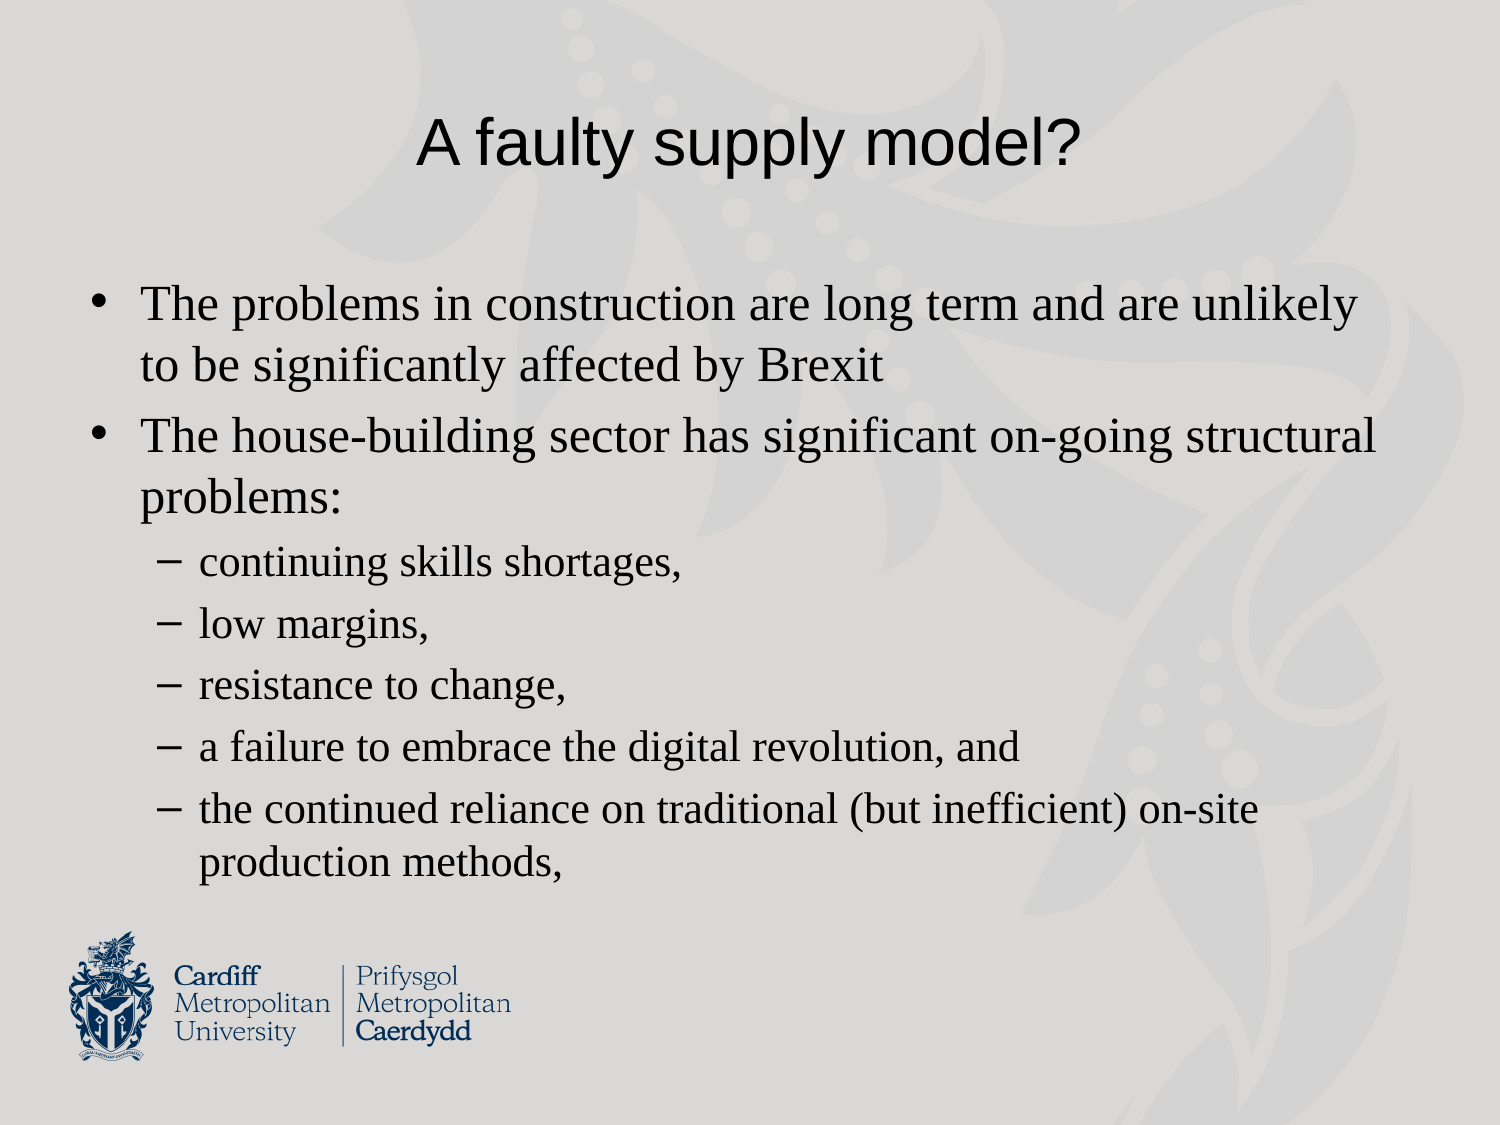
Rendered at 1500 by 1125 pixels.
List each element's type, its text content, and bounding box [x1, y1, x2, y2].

picture [0, 0, 1500, 1125]
list The problems in construction are long term and are unlikely to be significantly affected by Brexit The house-building sector has significant on-going structural problems: continuing skills shortages, low margins, resistance to change, a failure to embrace the digital revolution, and the continued reliance on traditional (but inefficient) on-site production methods, [75, 262, 1425, 898]
title A faulty supply model? [75, 45, 1425, 233]
